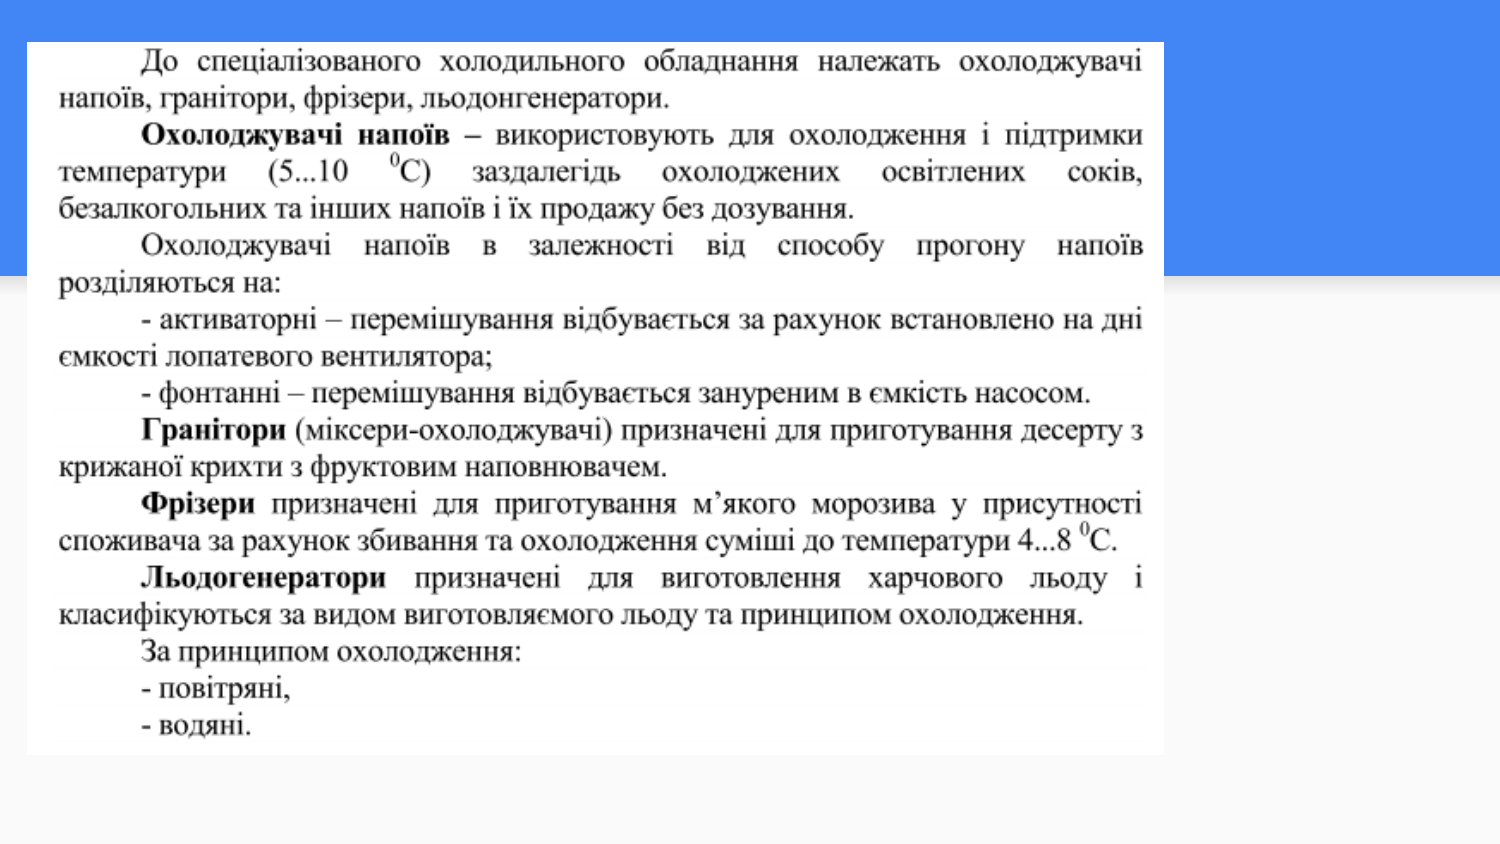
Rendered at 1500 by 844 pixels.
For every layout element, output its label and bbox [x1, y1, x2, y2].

picture [27, 42, 1164, 755]
